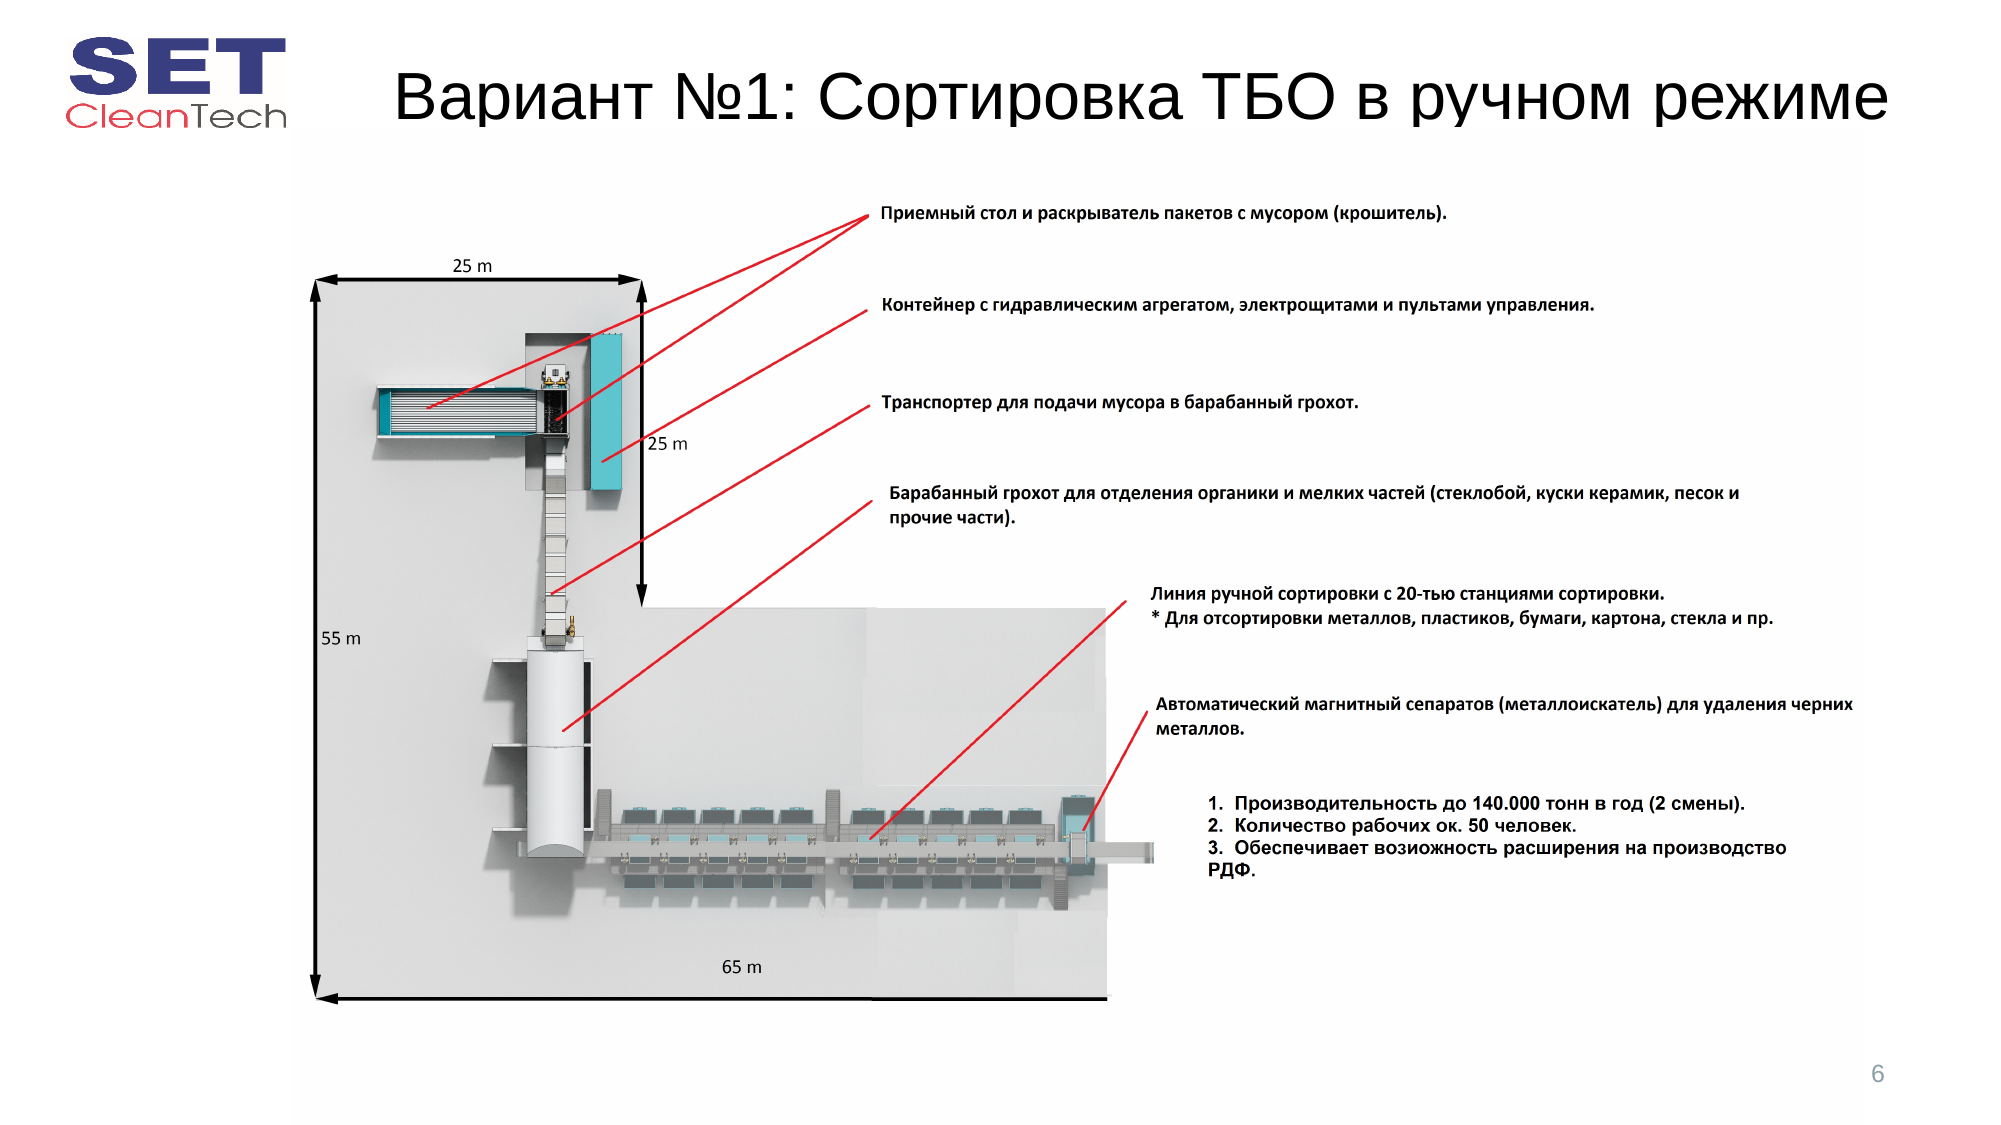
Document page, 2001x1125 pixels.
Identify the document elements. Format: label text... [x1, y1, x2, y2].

title Вариант №1: Сортировка ТБО в ручном режиме [291, 45, 1995, 185]
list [290, 127, 1866, 1125]
slide_number 6 [1870, 1042, 1900, 1103]
picture [66, 37, 286, 128]
